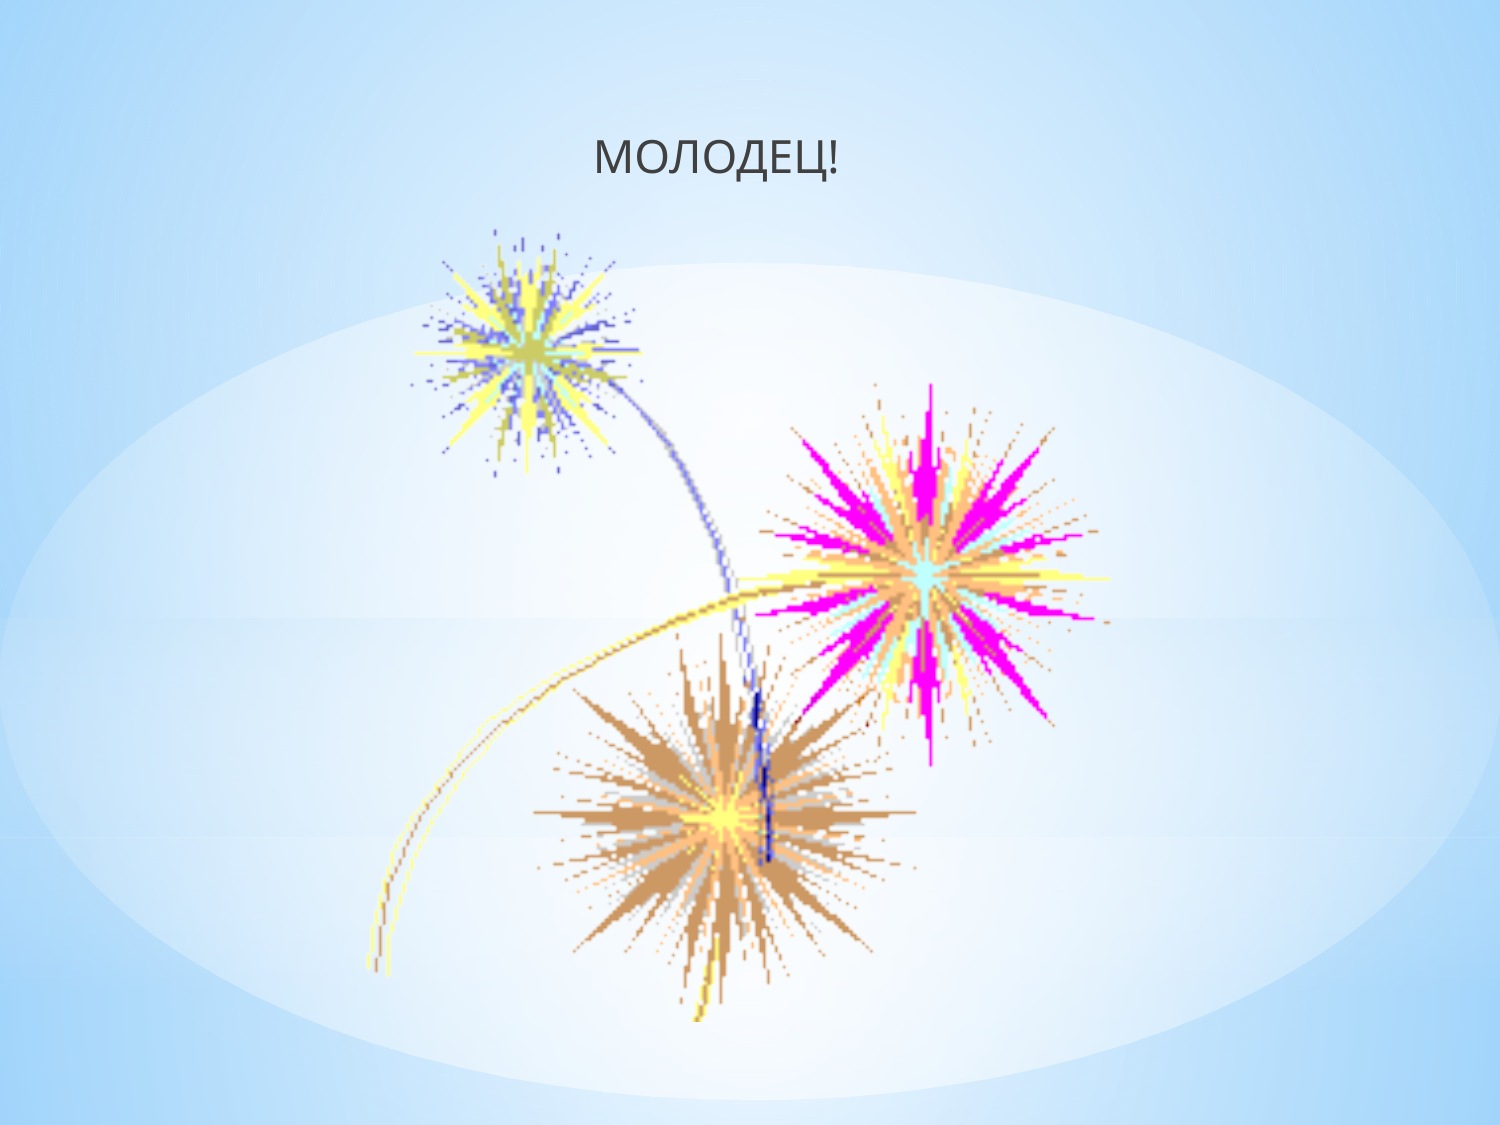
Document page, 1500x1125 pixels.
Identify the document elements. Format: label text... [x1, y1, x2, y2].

list МОЛОДЕЦ! [187, 120, 1238, 220]
picture [359, 151, 1152, 1023]
